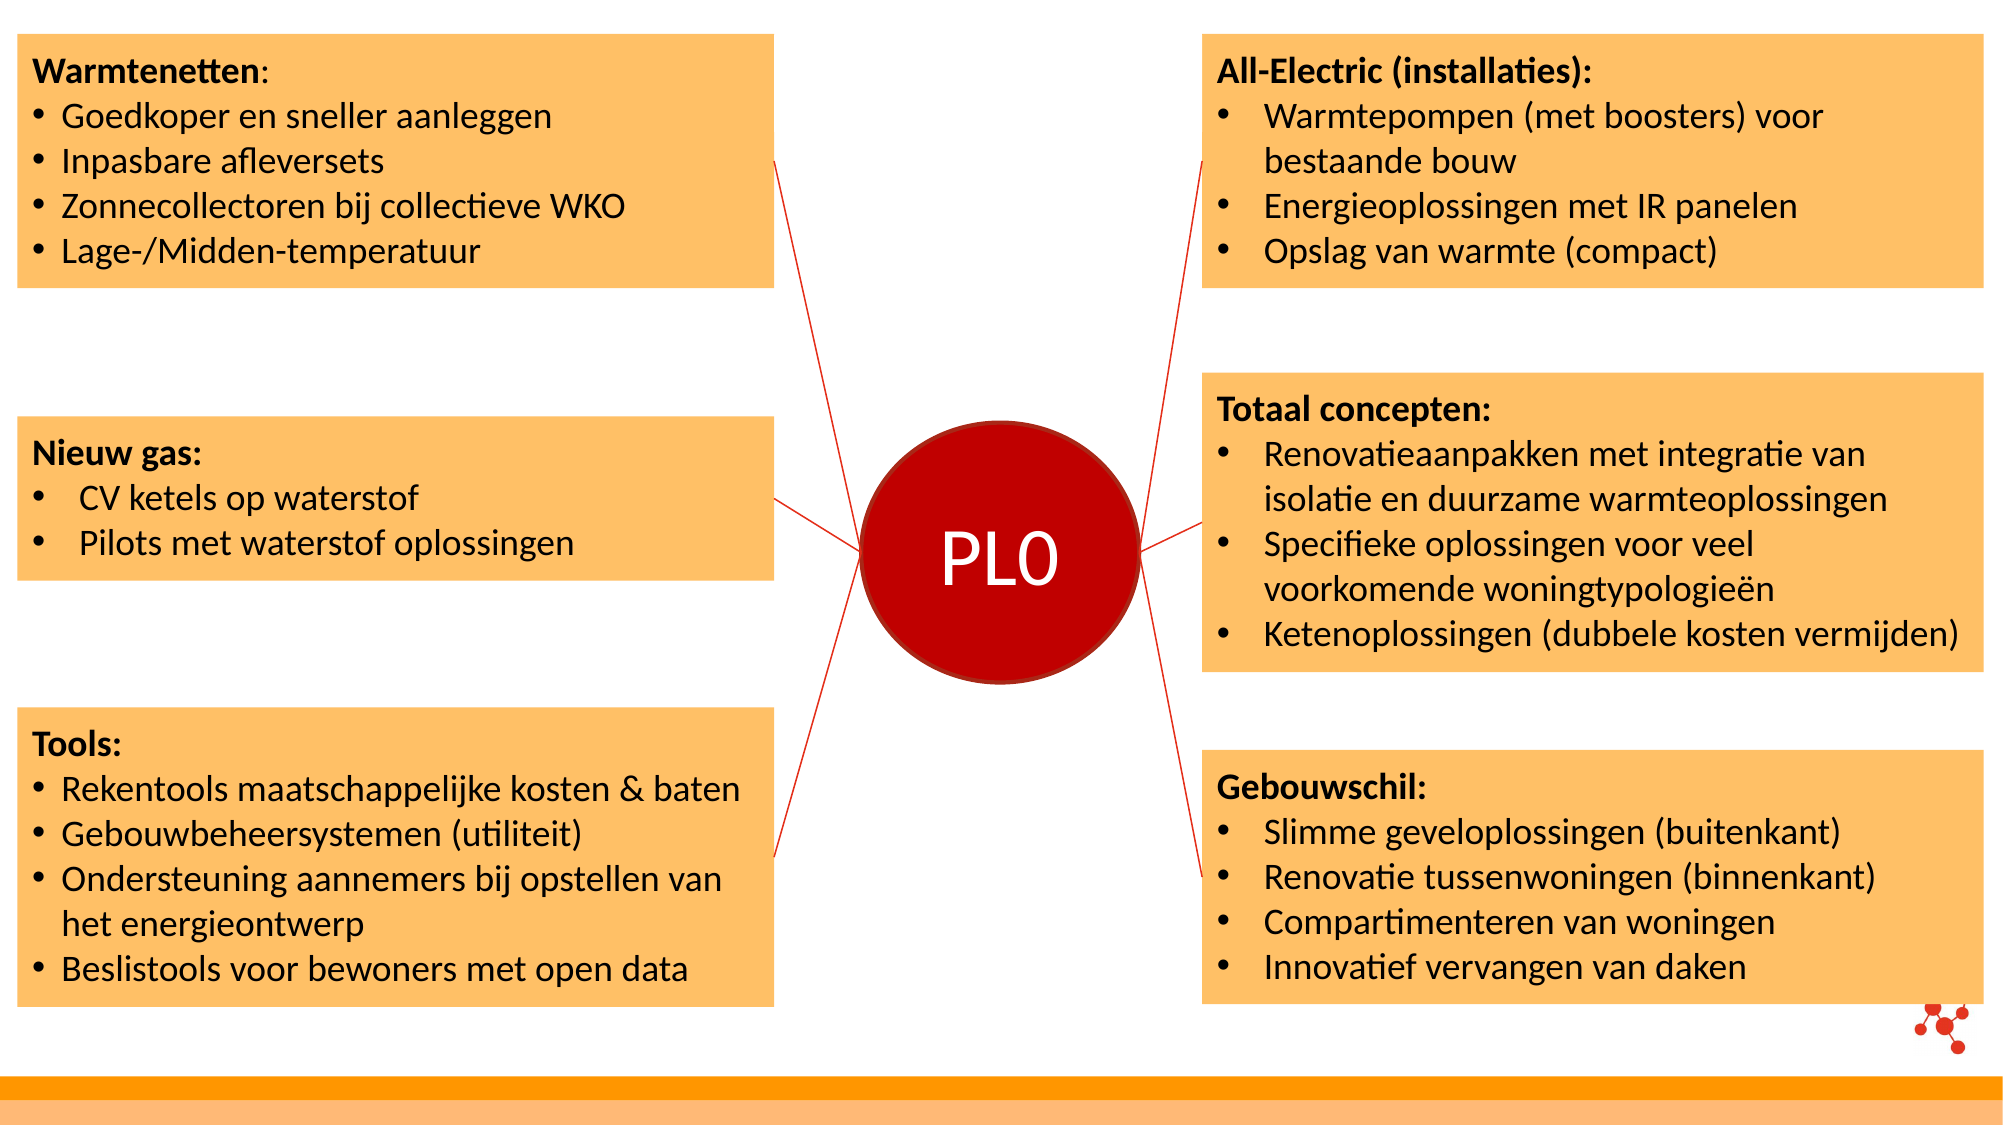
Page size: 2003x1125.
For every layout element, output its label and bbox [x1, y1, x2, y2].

text_box [17, 32, 1984, 1009]
picture [1913, 1009, 1977, 1056]
